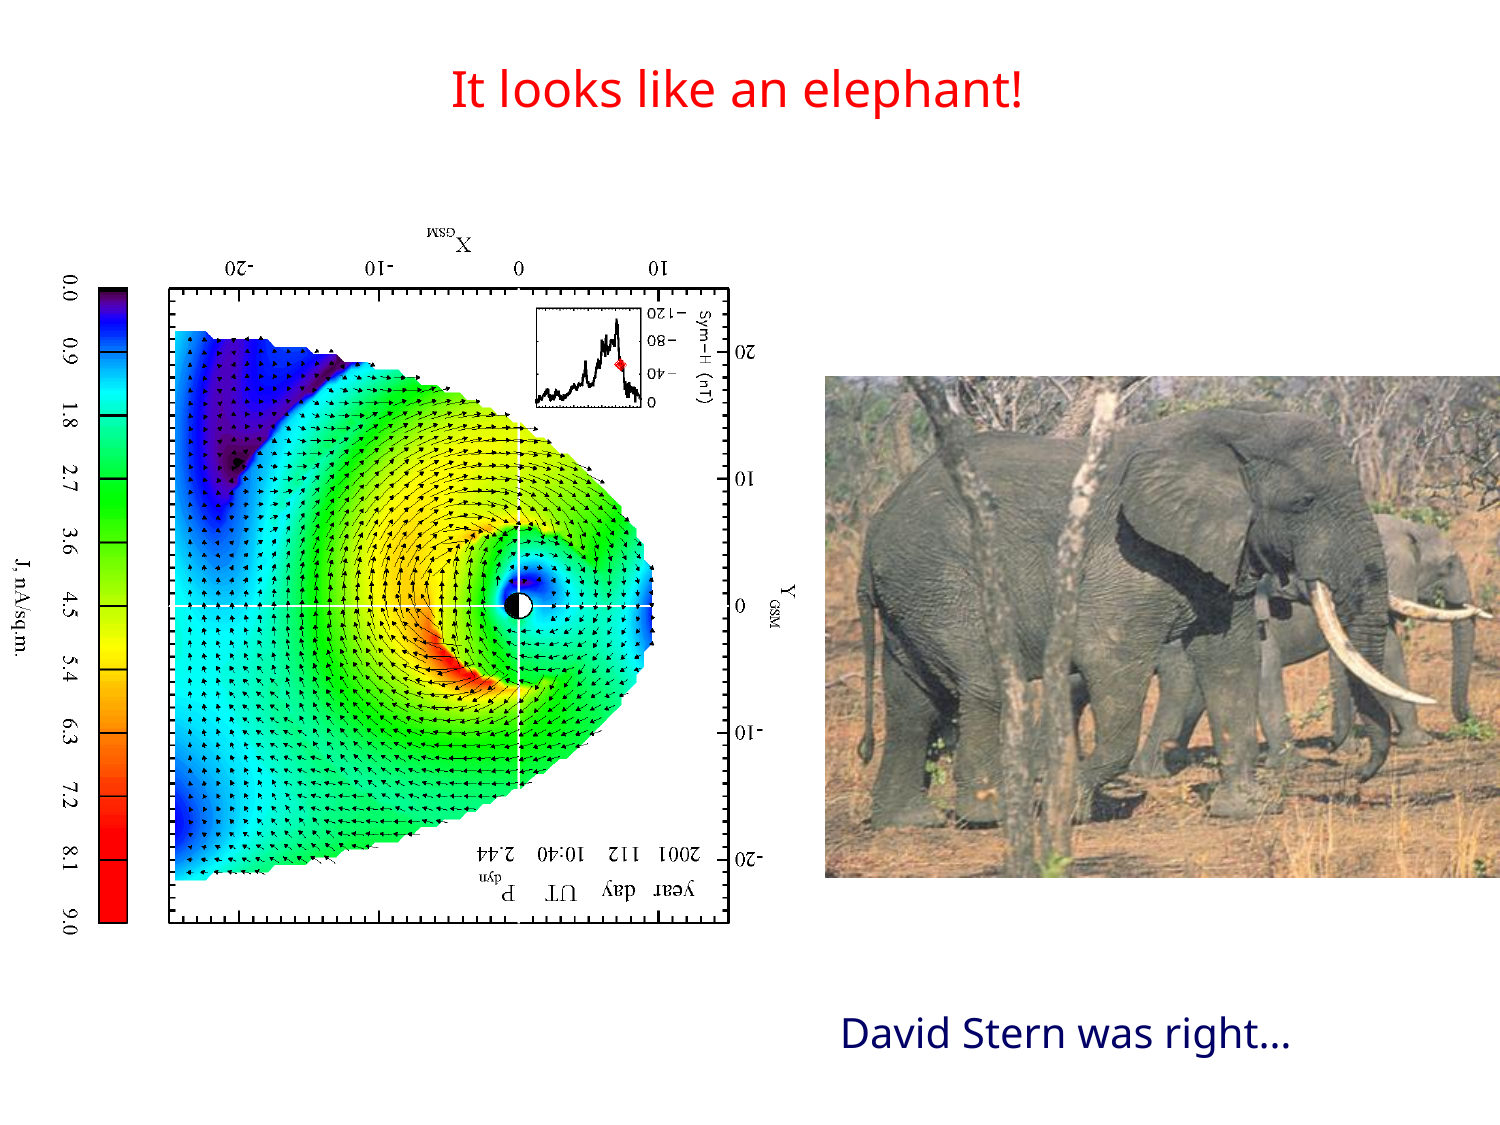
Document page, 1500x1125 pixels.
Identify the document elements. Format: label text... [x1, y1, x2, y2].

text_box David Stern was right… [825, 999, 1375, 1065]
picture [0, 215, 801, 951]
text_box It looks like an elephant! [62, 49, 1413, 125]
picture [824, 376, 1500, 878]
